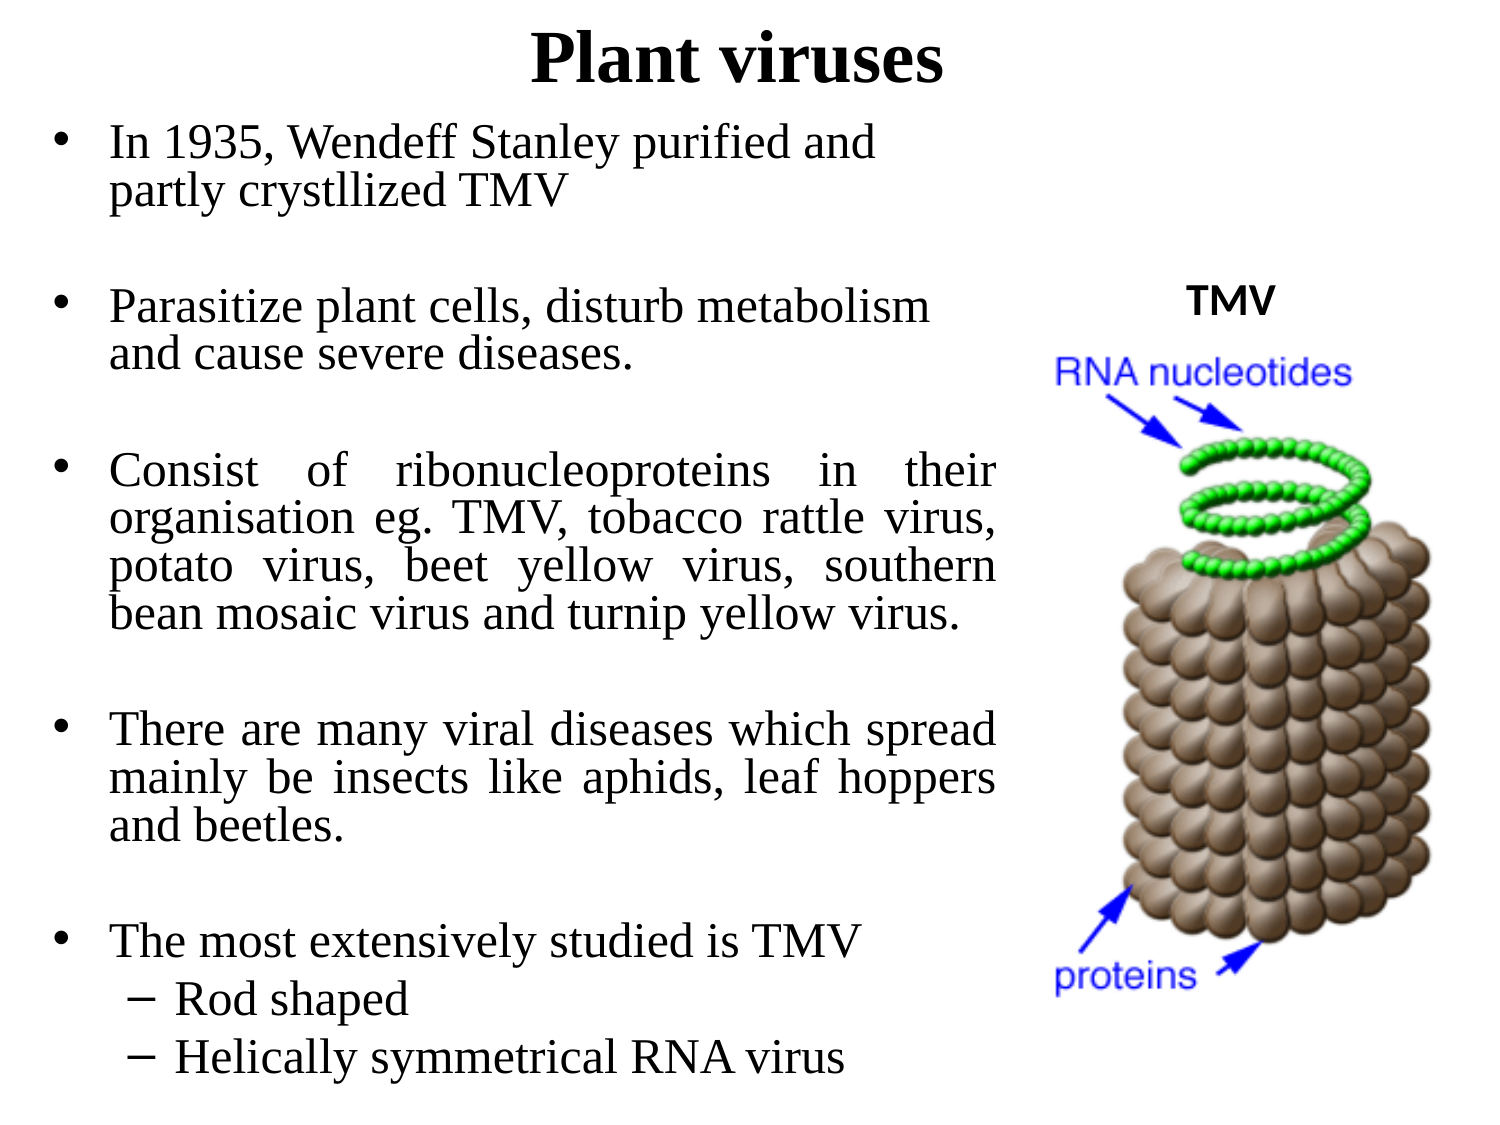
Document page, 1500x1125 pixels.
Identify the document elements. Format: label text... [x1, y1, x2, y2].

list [1049, 349, 1500, 1001]
list In 1935, Wendeff Stanley purified and partly crystllized TMV Parasitize plant cells, disturb metabolism and cause severe diseases. Consist of ribonucleoproteins in their organisation eg. TMV, tobacco rattle virus, potato virus, beet yellow virus, southern bean mosaic virus and turnip yellow virus. There are many viral diseases which spread mainly be insects like aphids, leaf hoppers and beetles. The most extensively studied is TMV Rod shaped Helically symmetrical RNA virus [37, 112, 1013, 1125]
text_box TMV [1037, 262, 1425, 333]
title Plant viruses [62, 0, 1413, 106]
